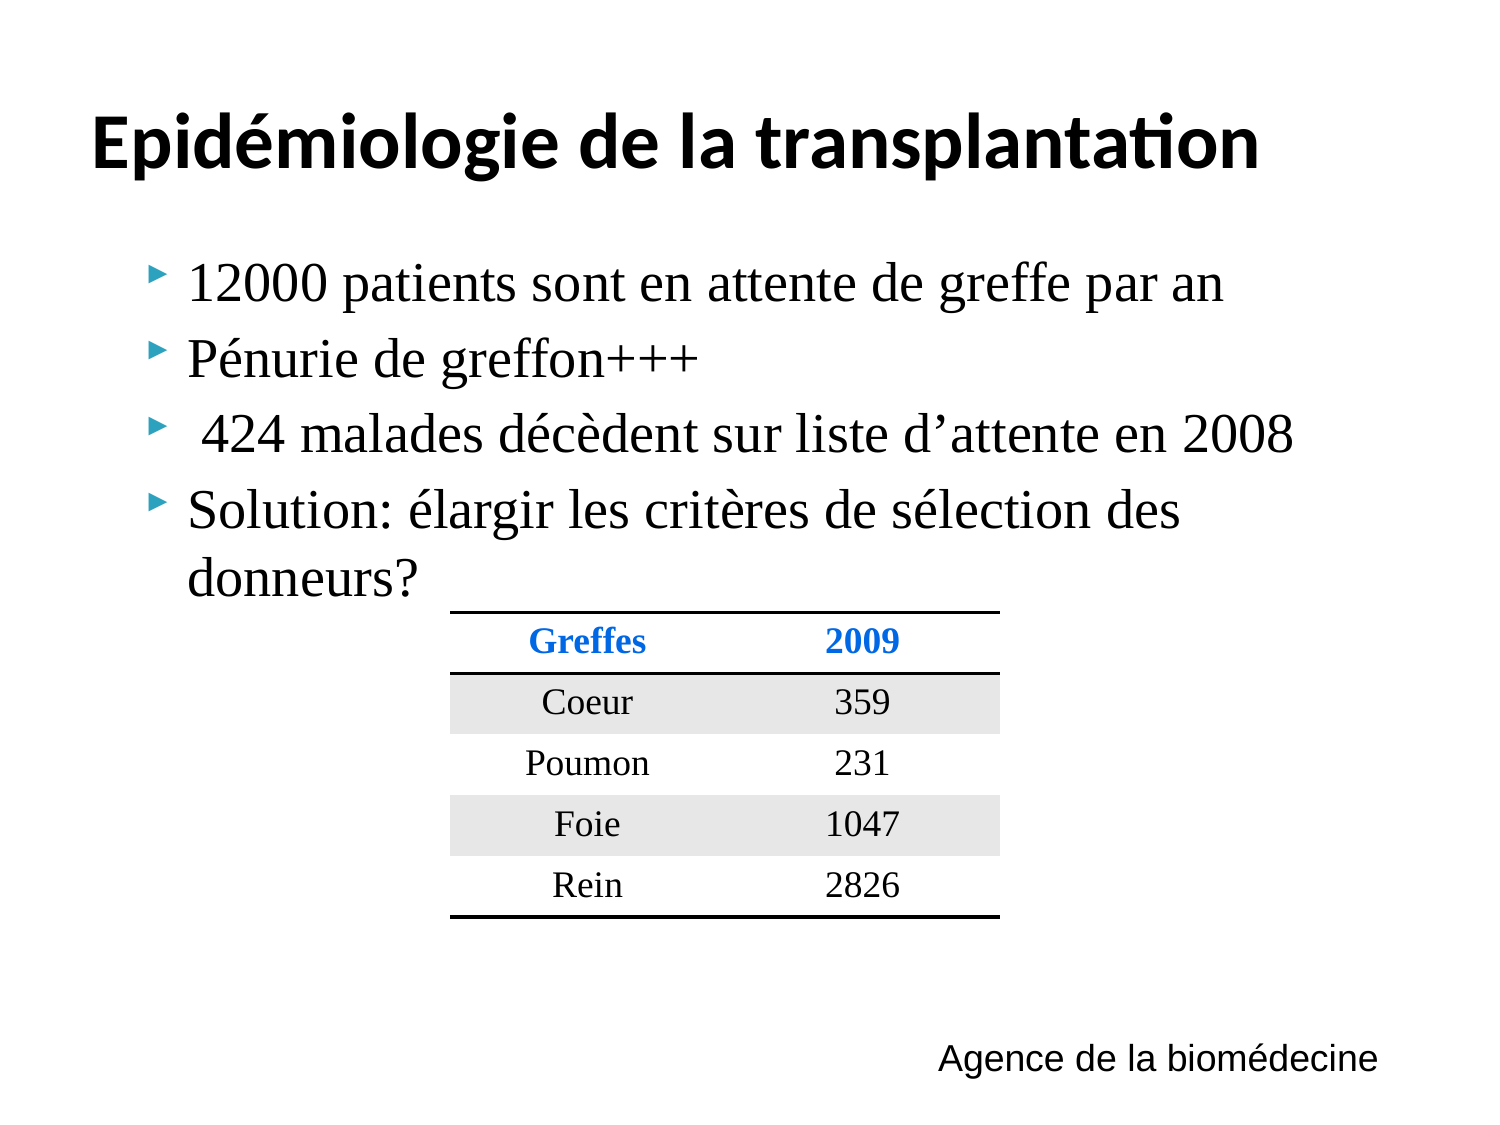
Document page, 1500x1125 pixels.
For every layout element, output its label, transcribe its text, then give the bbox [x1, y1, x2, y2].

table_cell Coeur [450, 675, 725, 734]
title Epidémiologie de la transplantation [76, 42, 1427, 231]
table_cell 2826 [725, 856, 1000, 915]
table_cell Poumon [450, 734, 725, 795]
table_header 2009 [725, 614, 1000, 672]
table_cell 231 [725, 734, 1000, 795]
list 12000 patients sont en attente de greffe par an Pénurie de greffon+++ 424 malades décèdent sur liste d’attente en 2008 Solution: élargir les critères de sélection des donneurs? [112, 237, 1388, 1001]
table_cell Foie [450, 795, 725, 856]
text_box Agence de la biomédecine [923, 1026, 1394, 1087]
table_cell 359 [725, 675, 1000, 734]
table_cell 1047 [725, 795, 1000, 856]
table_header Greffes [450, 614, 725, 672]
table_cell Rein [450, 856, 725, 915]
